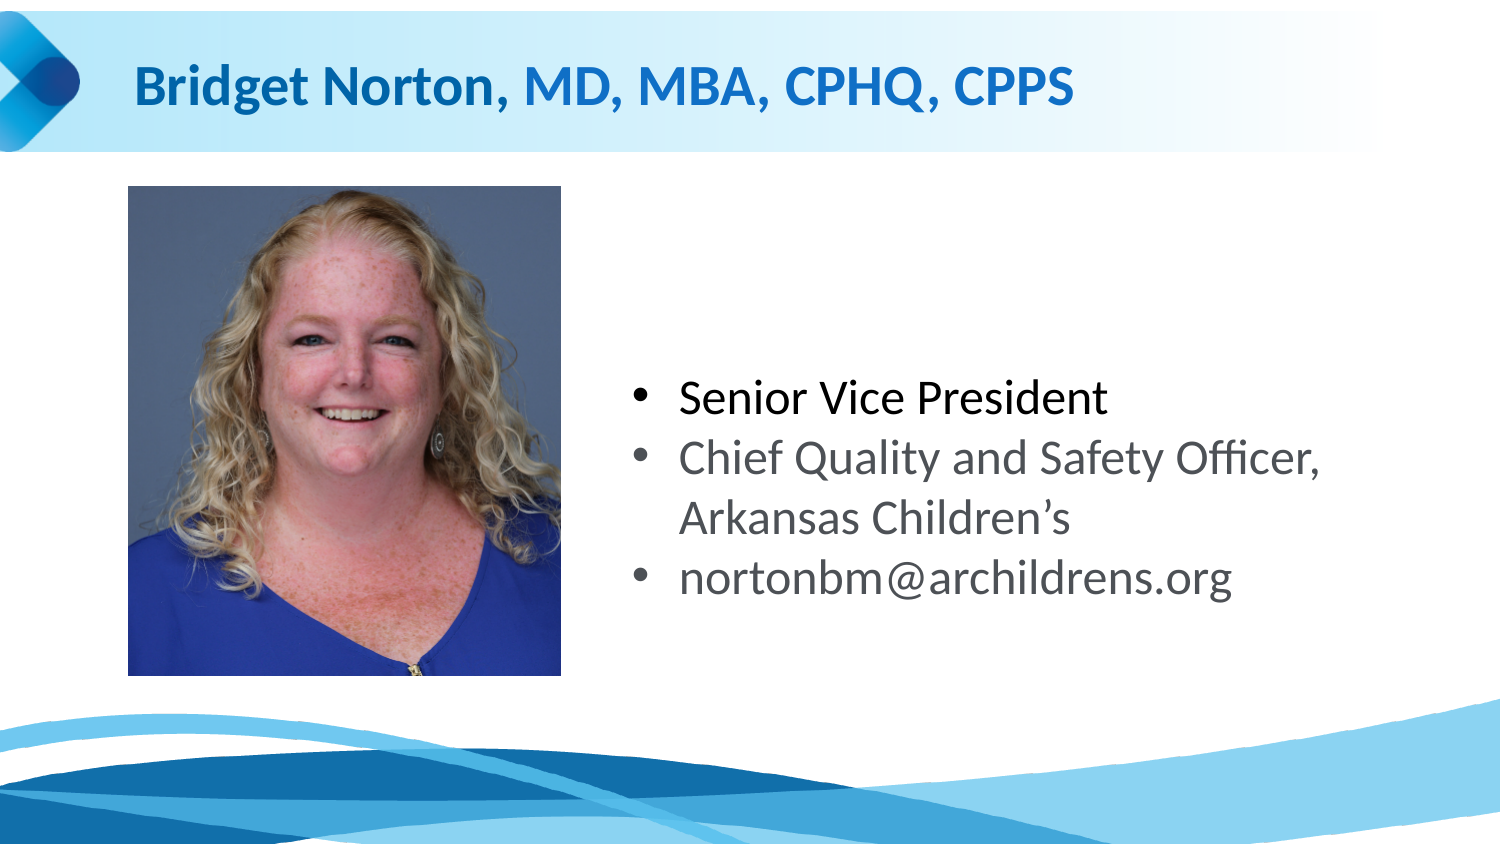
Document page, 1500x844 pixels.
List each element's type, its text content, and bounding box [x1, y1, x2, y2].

text_box Bridget Norton, MD, MBA, CPHQ, CPPS [77, 10, 1386, 154]
picture [0, 11, 80, 152]
picture [0, 186, 1500, 844]
text_box Senior Vice President Chief Quality and Safety Officer, Arkansas Children’s nortonbm@archildrens.org [617, 357, 1457, 672]
